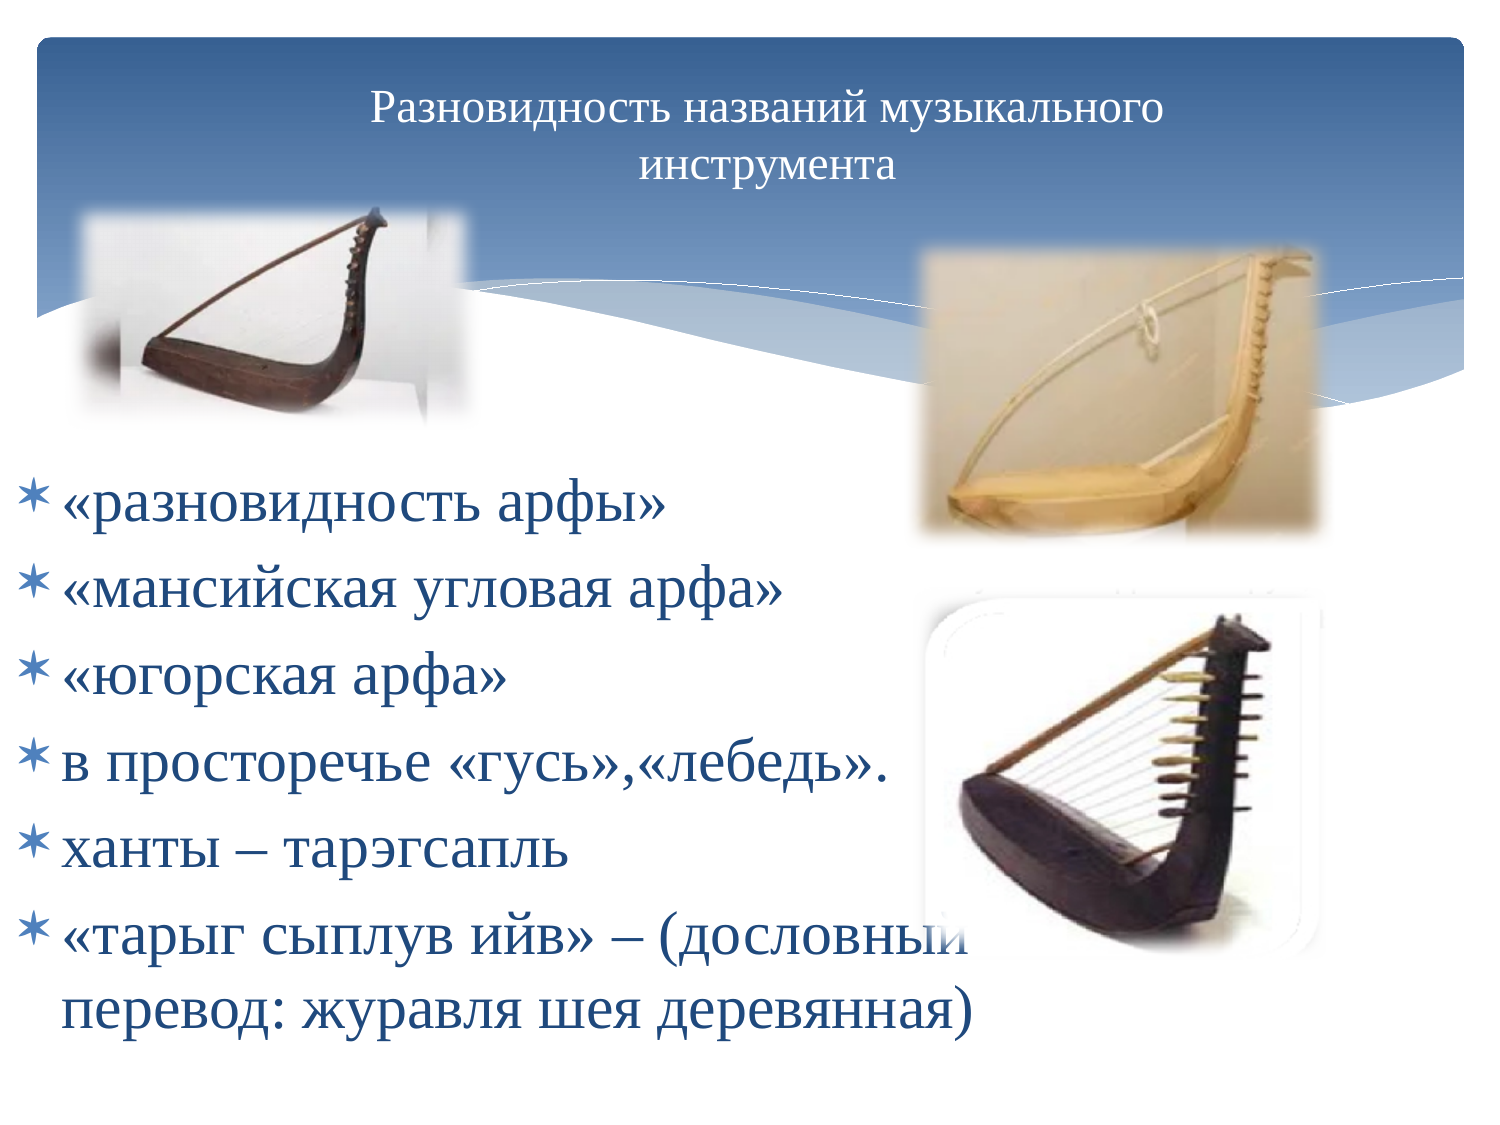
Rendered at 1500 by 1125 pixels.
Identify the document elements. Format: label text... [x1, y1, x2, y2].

list «разновидность арфы» «мансийская угловая арфа» «югорская арфа» в просторечье «гусь»,«лебедь». ханты – тарэгсапль «тарыг сыплув ийв» – (дословный перевод: журавля шея деревянная) [3, 420, 997, 1071]
picture [64, 195, 483, 431]
title Разновидность названий музыкального инструмента [324, 66, 1211, 254]
picture [912, 585, 1327, 961]
picture [903, 231, 1336, 550]
